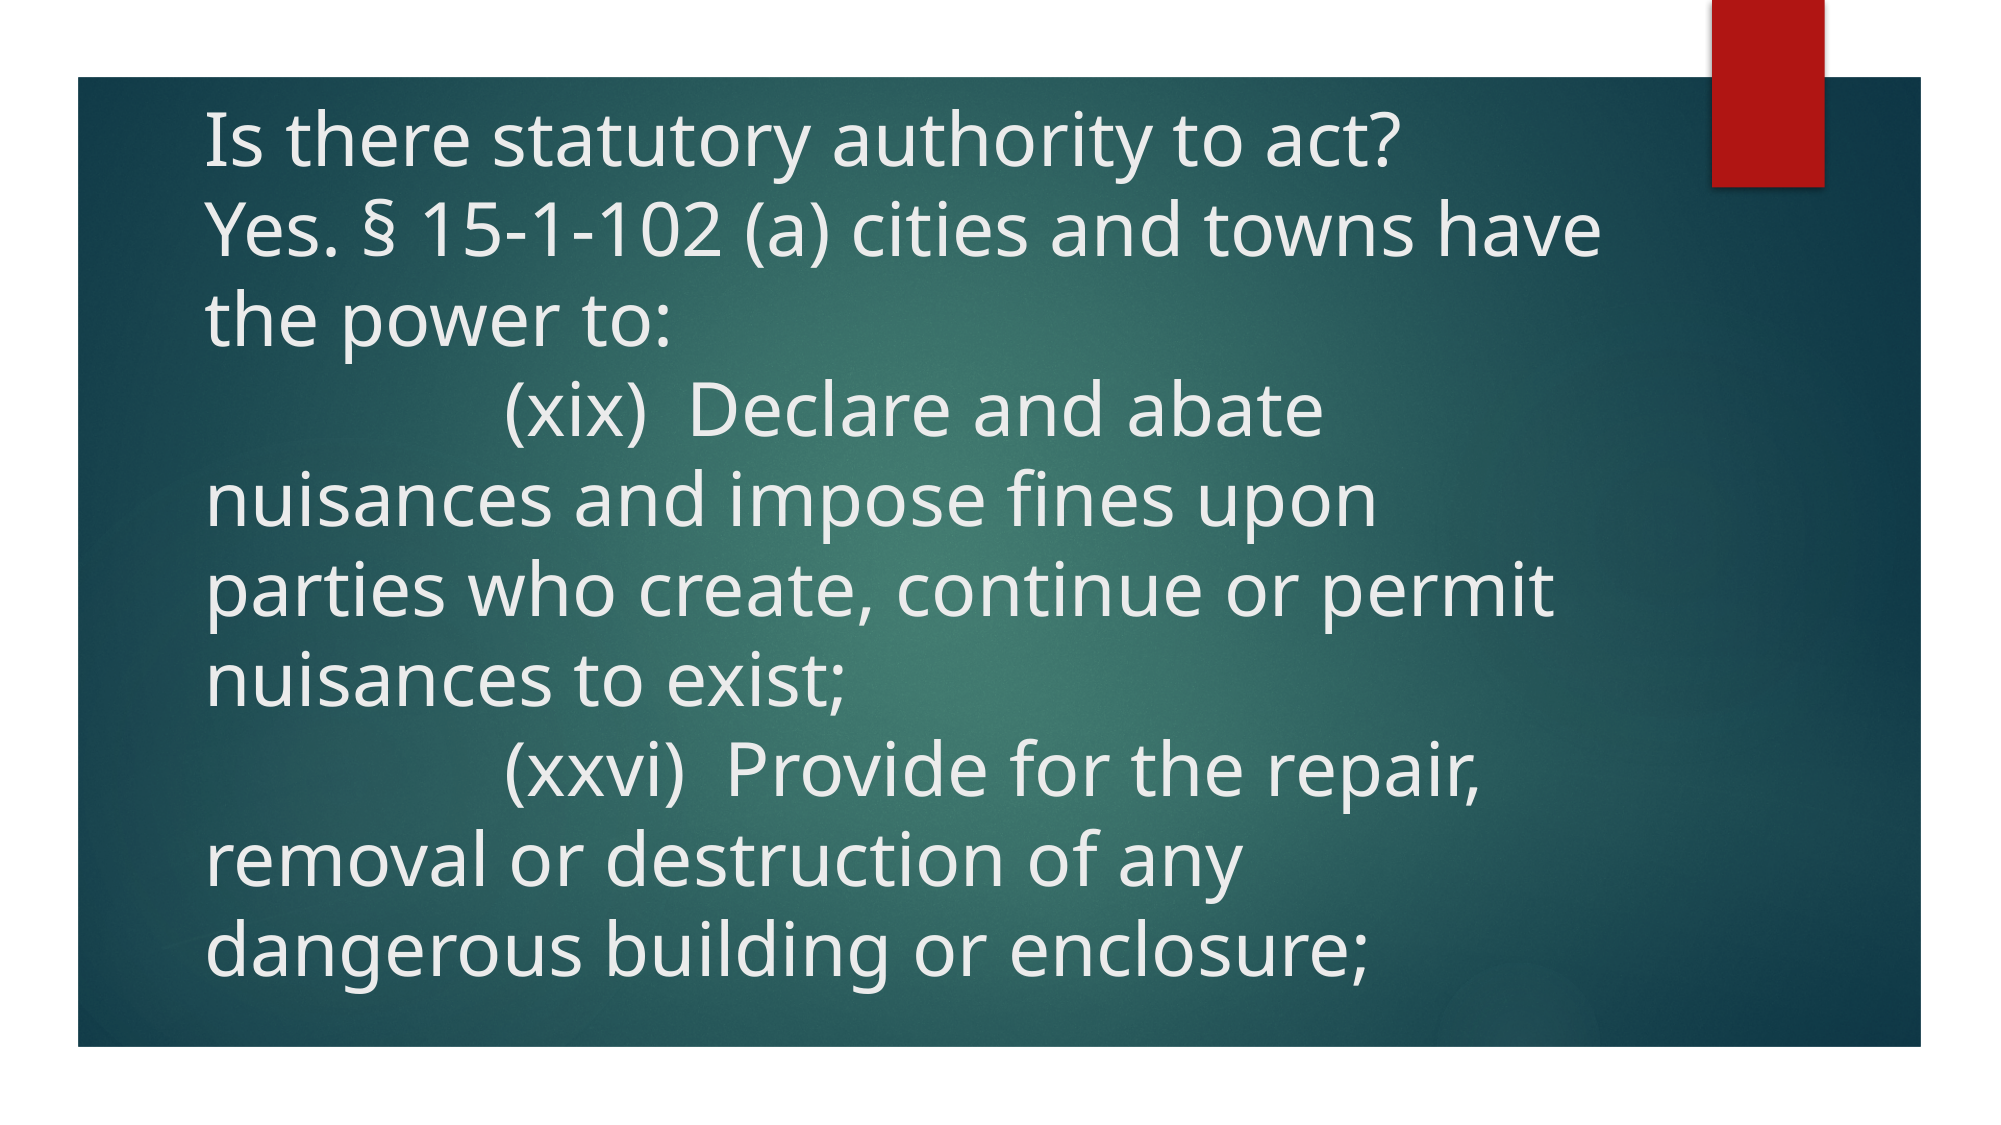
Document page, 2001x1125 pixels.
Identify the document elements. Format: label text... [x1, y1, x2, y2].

title Is there statutory authority to act? Yes. § 15-1-102 (a) cities and towns have the power to: (xix) Declare and abate nuisances and impose fines upon parties who create, continue or permit nuisances to exist; (xxvi) Provide for the repair, removal or destruction of any dangerous building or enclosure; [189, 344, 1638, 1090]
